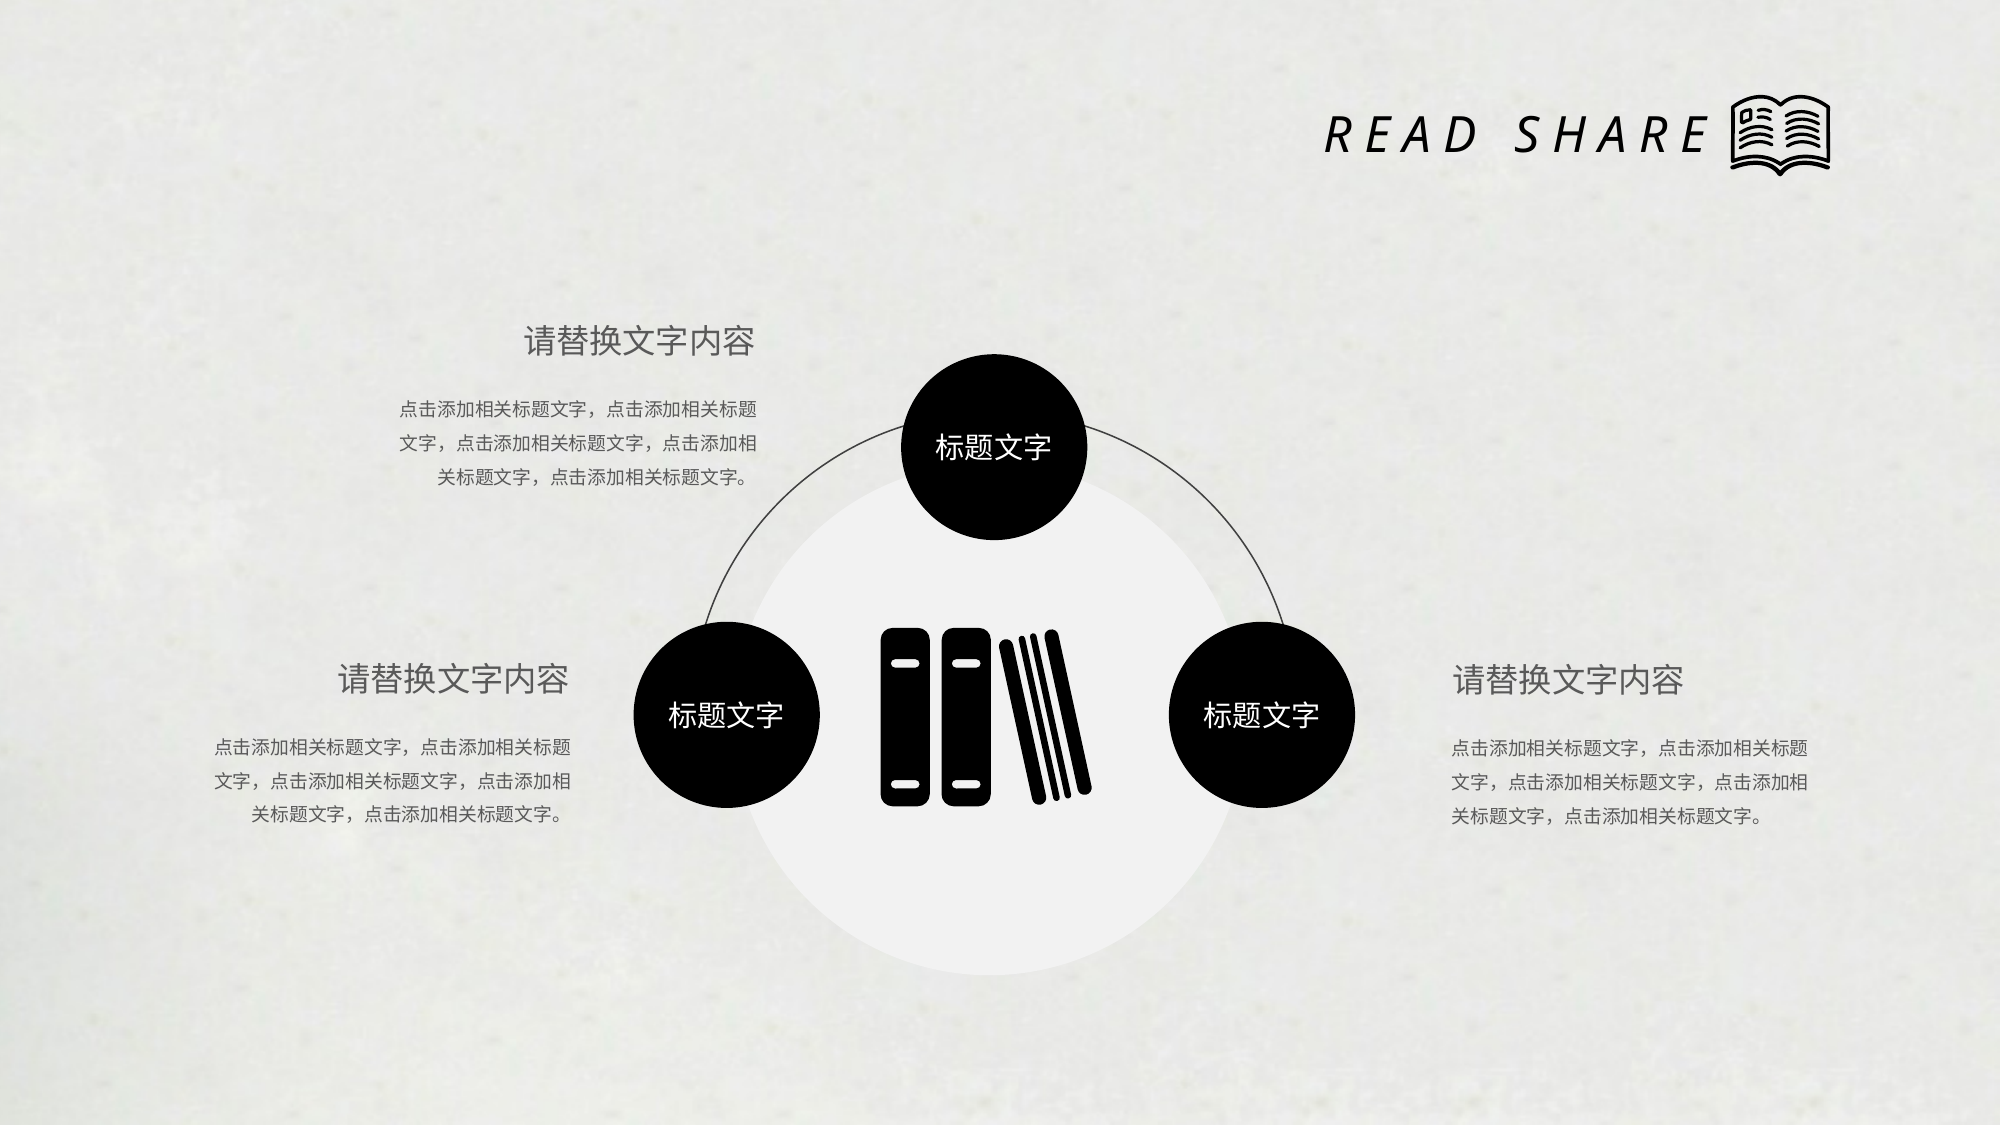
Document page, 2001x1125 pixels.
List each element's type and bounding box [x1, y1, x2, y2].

text_box [1308, 94, 1831, 177]
picture [0, 0, 2000, 1125]
